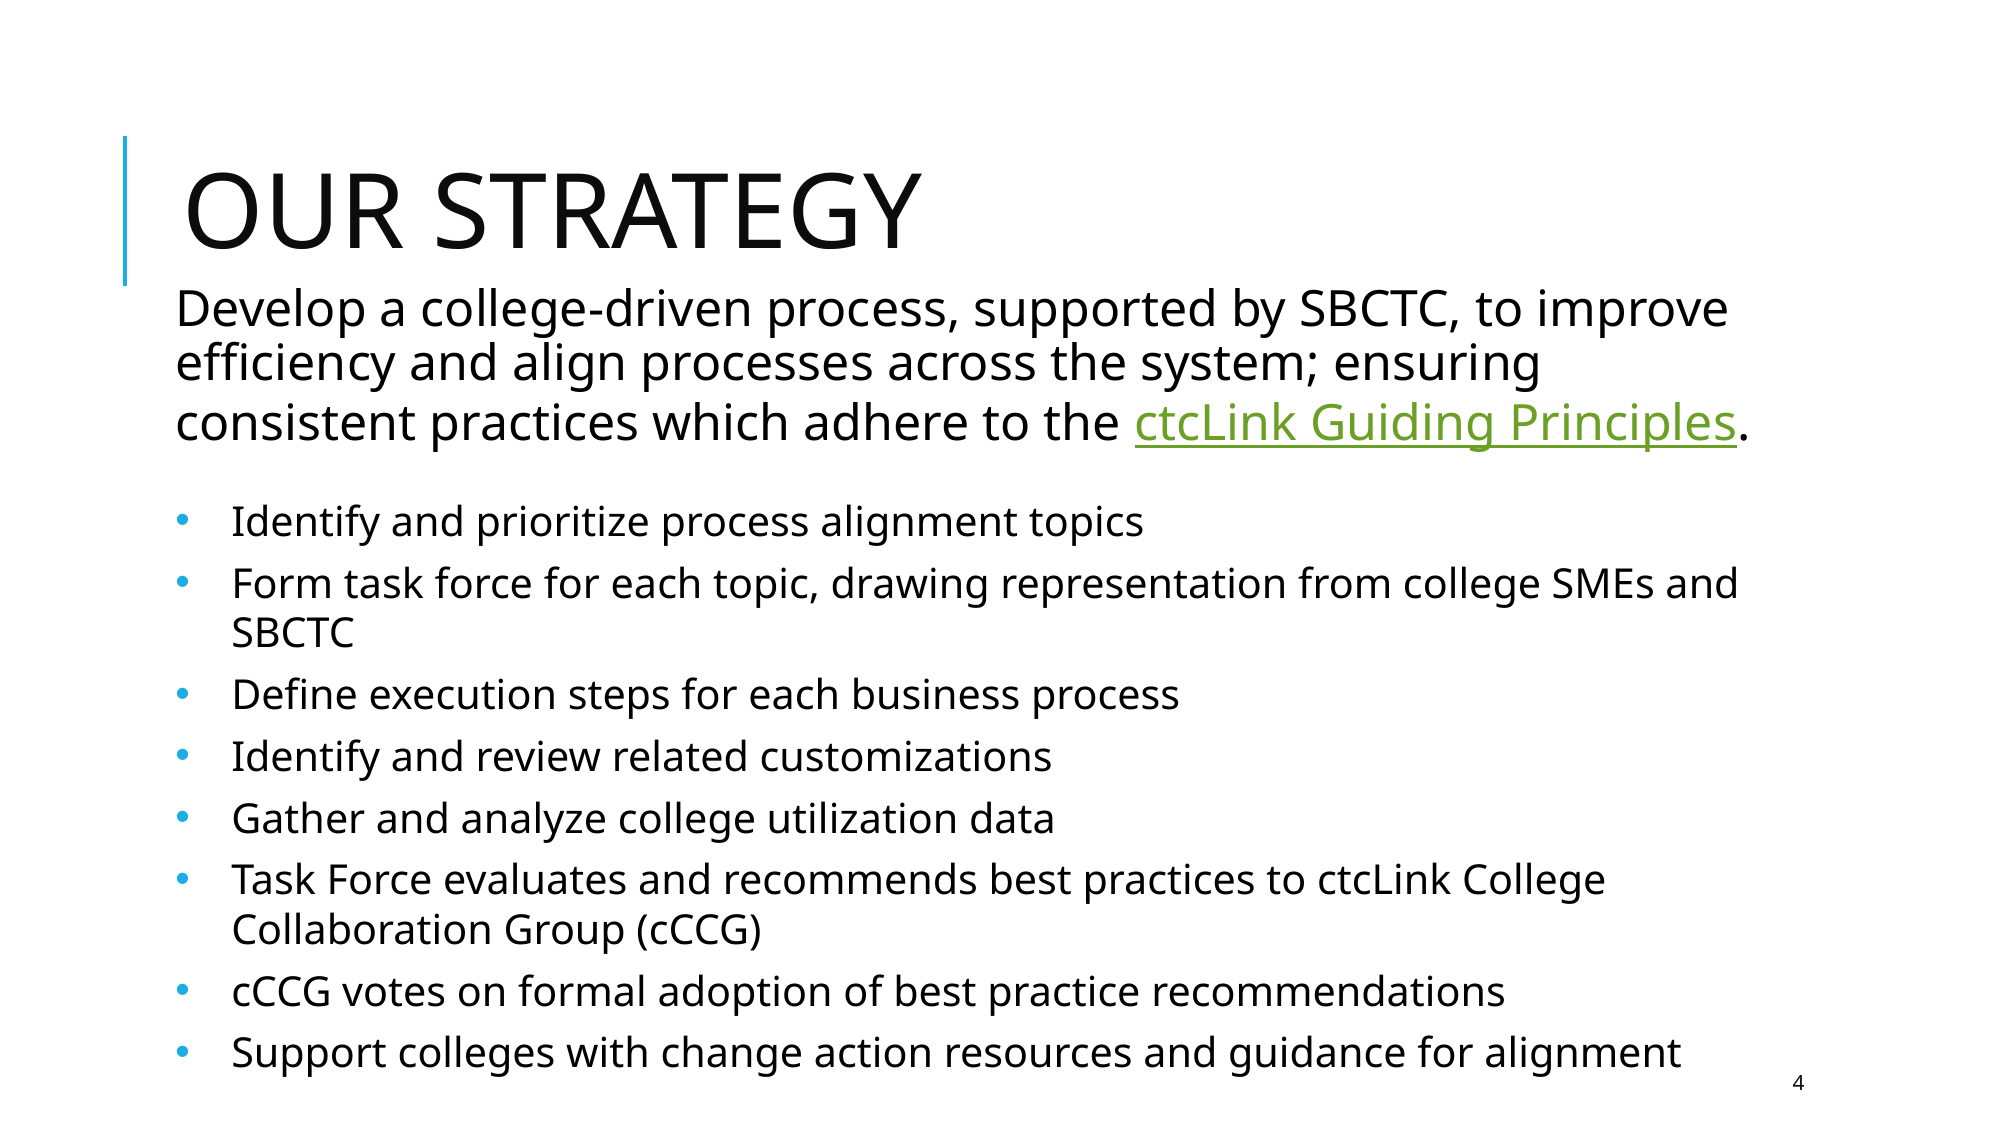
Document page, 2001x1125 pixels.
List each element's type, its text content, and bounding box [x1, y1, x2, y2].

text_box Identify and prioritize process alignment topics Form task force for each topic, drawing representation from college SMEs and SBCTC Define execution steps for each business process Identify and review related customizations Gather and analyze college utilization data Task Force evaluates and recommends best practices to ctcLink College Collaboration Group (cCCG) cCCG votes on formal adoption of best practice recommendations Support colleges with change action resources and guidance for alignment [168, 487, 1832, 1085]
title OUR STRATEGY [168, 96, 1763, 276]
slide_number 4 [1777, 1061, 1938, 1107]
list Develop a college-driven process, supported by SBCTC, to improve efficiency and align processes across the system; ensuring consistent practices which adhere to the ctcLink Guiding Principles. [168, 276, 1789, 487]
